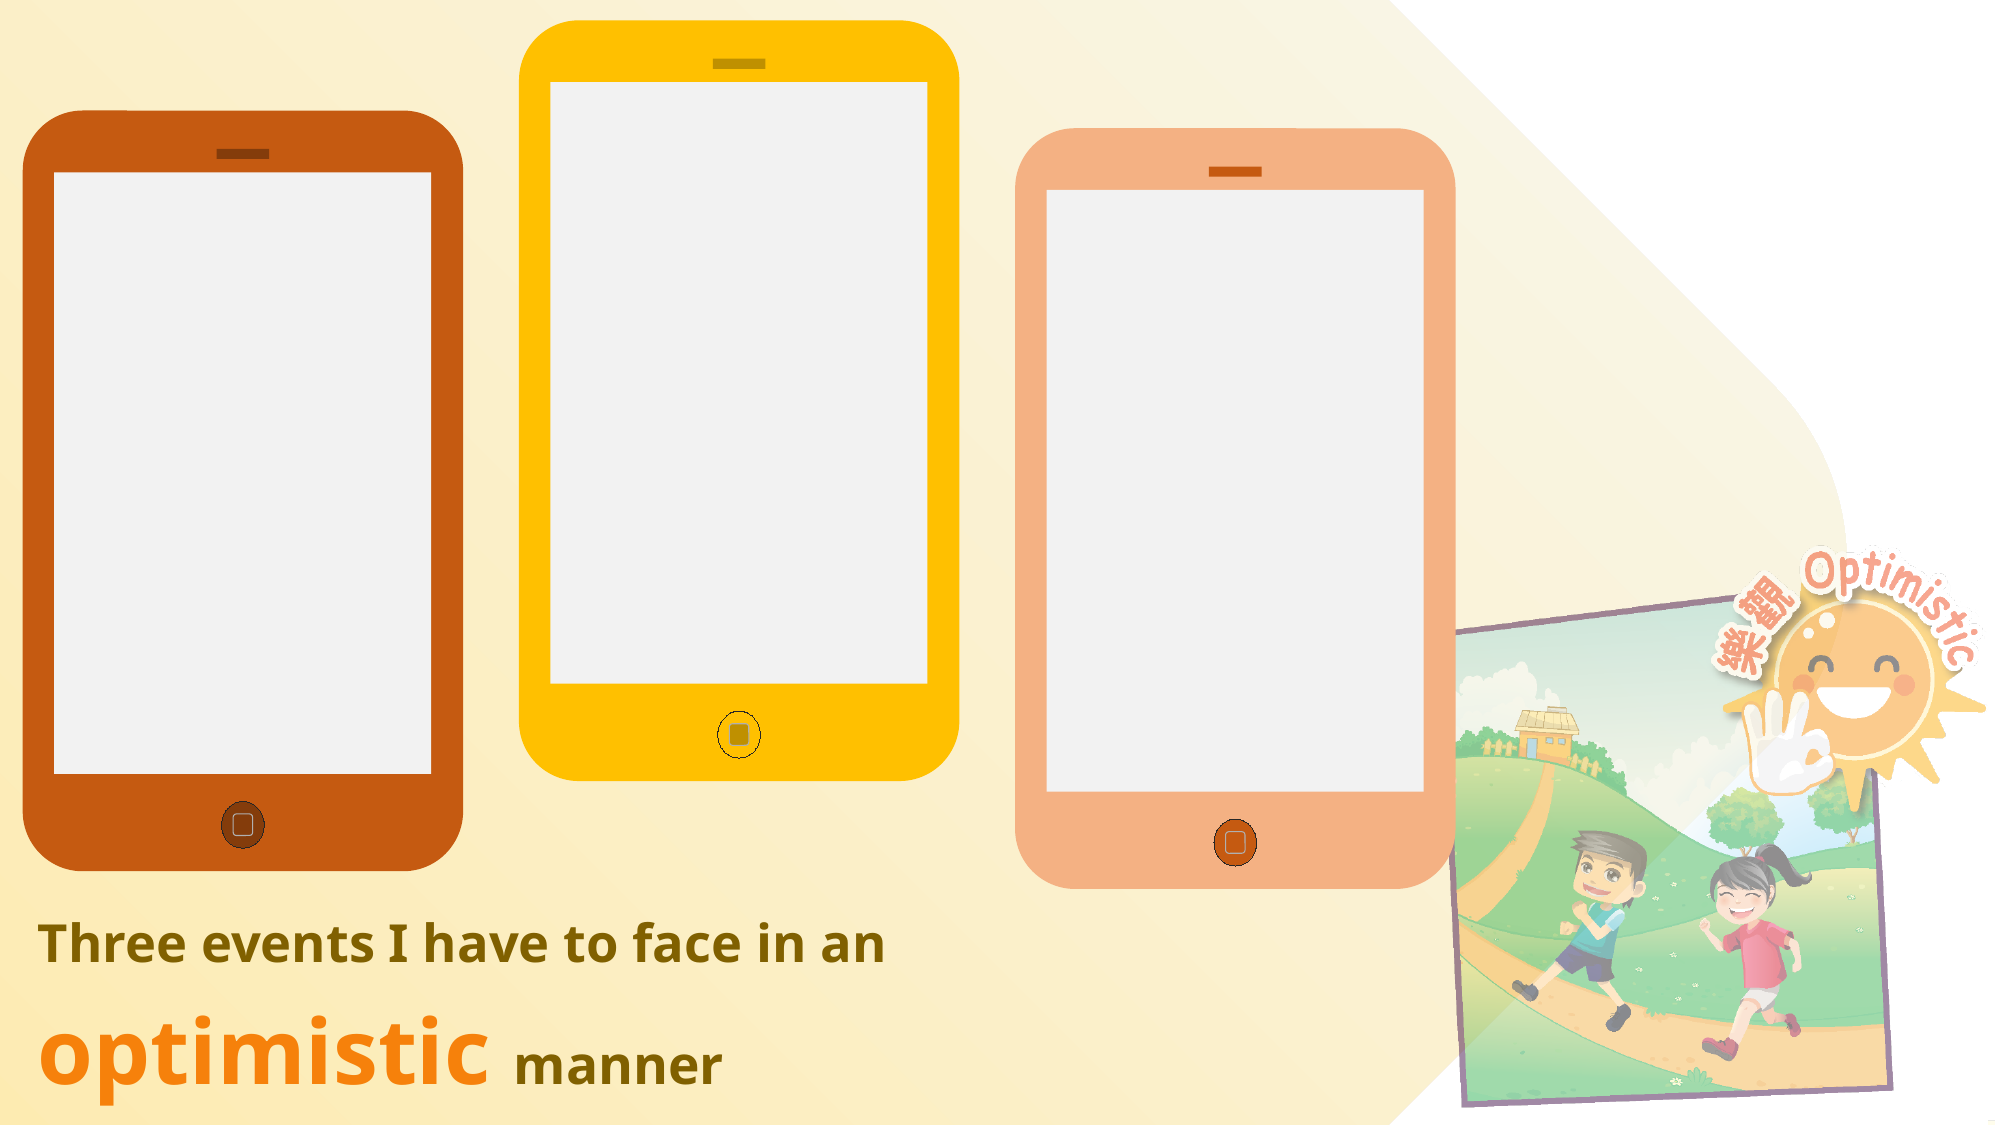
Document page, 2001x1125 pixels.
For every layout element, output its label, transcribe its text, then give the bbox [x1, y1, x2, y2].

text_box Three events I have to face in an optimistic manner [22, 888, 1358, 1110]
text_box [518, 20, 960, 782]
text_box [1015, 128, 1456, 889]
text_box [22, 110, 464, 872]
